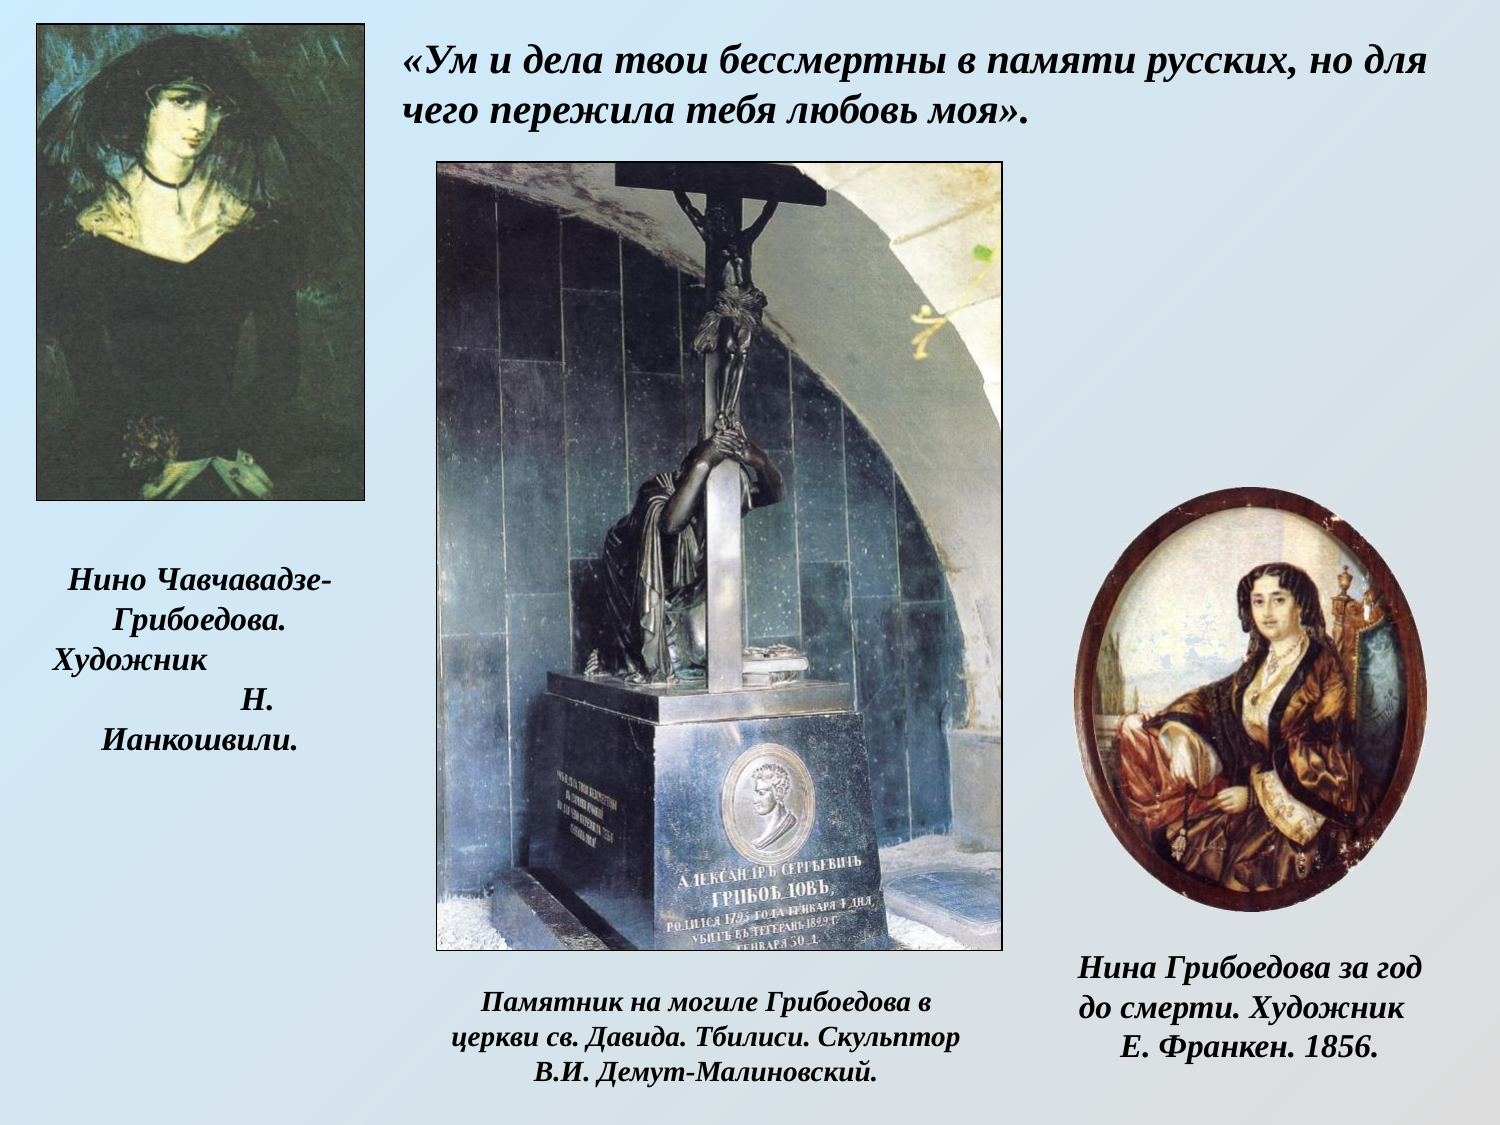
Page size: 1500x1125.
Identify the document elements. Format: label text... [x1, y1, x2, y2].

text_box Нина Грибоедова за год до смерти. Художник Е. Франкен. 1856. [1050, 937, 1450, 1072]
text_box Памятник на могиле Грибоедова в церкви св. Давида. Тбилиси. Скульптор В.И. Демут-Малиновский. [425, 974, 988, 1095]
text_box Нино Чавчавадзе-Грибоедова. Художник Н. Ианкошвили. [37, 549, 363, 765]
picture [37, 24, 364, 501]
picture [1074, 487, 1427, 912]
picture [437, 162, 1002, 951]
text_box «Ум и дела твои бессмертны в памяти русских, но для чего пережила тебя любовь моя». [387, 24, 1450, 140]
